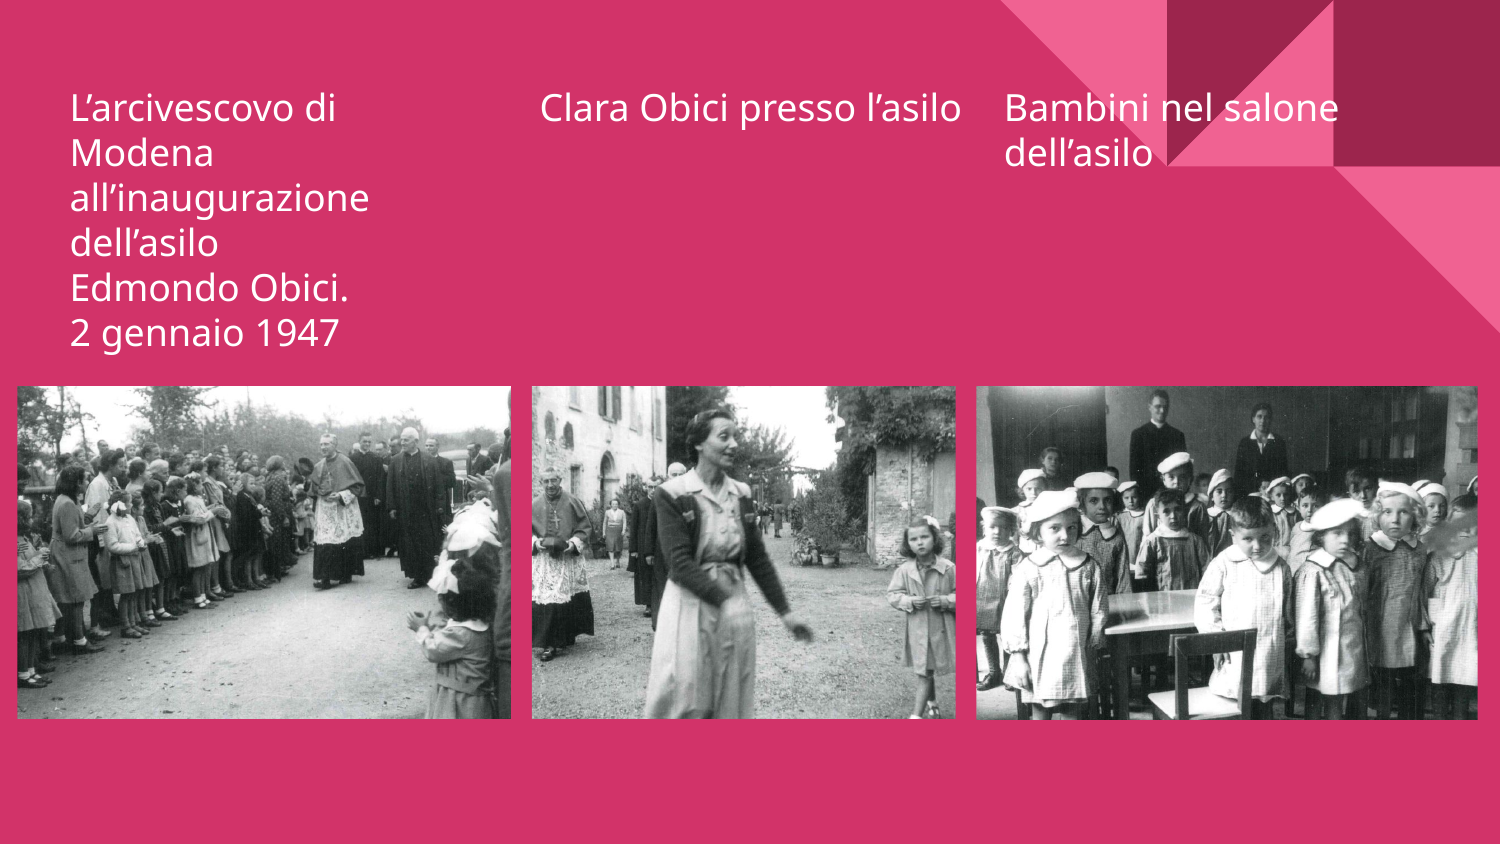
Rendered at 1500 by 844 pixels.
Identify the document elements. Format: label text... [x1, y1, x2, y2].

text_box Bambini nel salone dell’asilo [988, 69, 1389, 238]
picture [531, 385, 956, 720]
picture [17, 385, 512, 720]
text_box L’arcivescovo di Modena all’inaugurazione dell’asilo Edmondo Obici. 2 gennaio 1947 [54, 69, 400, 196]
picture [976, 386, 1478, 720]
text_box Clara Obici presso l’asilo [524, 69, 1050, 265]
